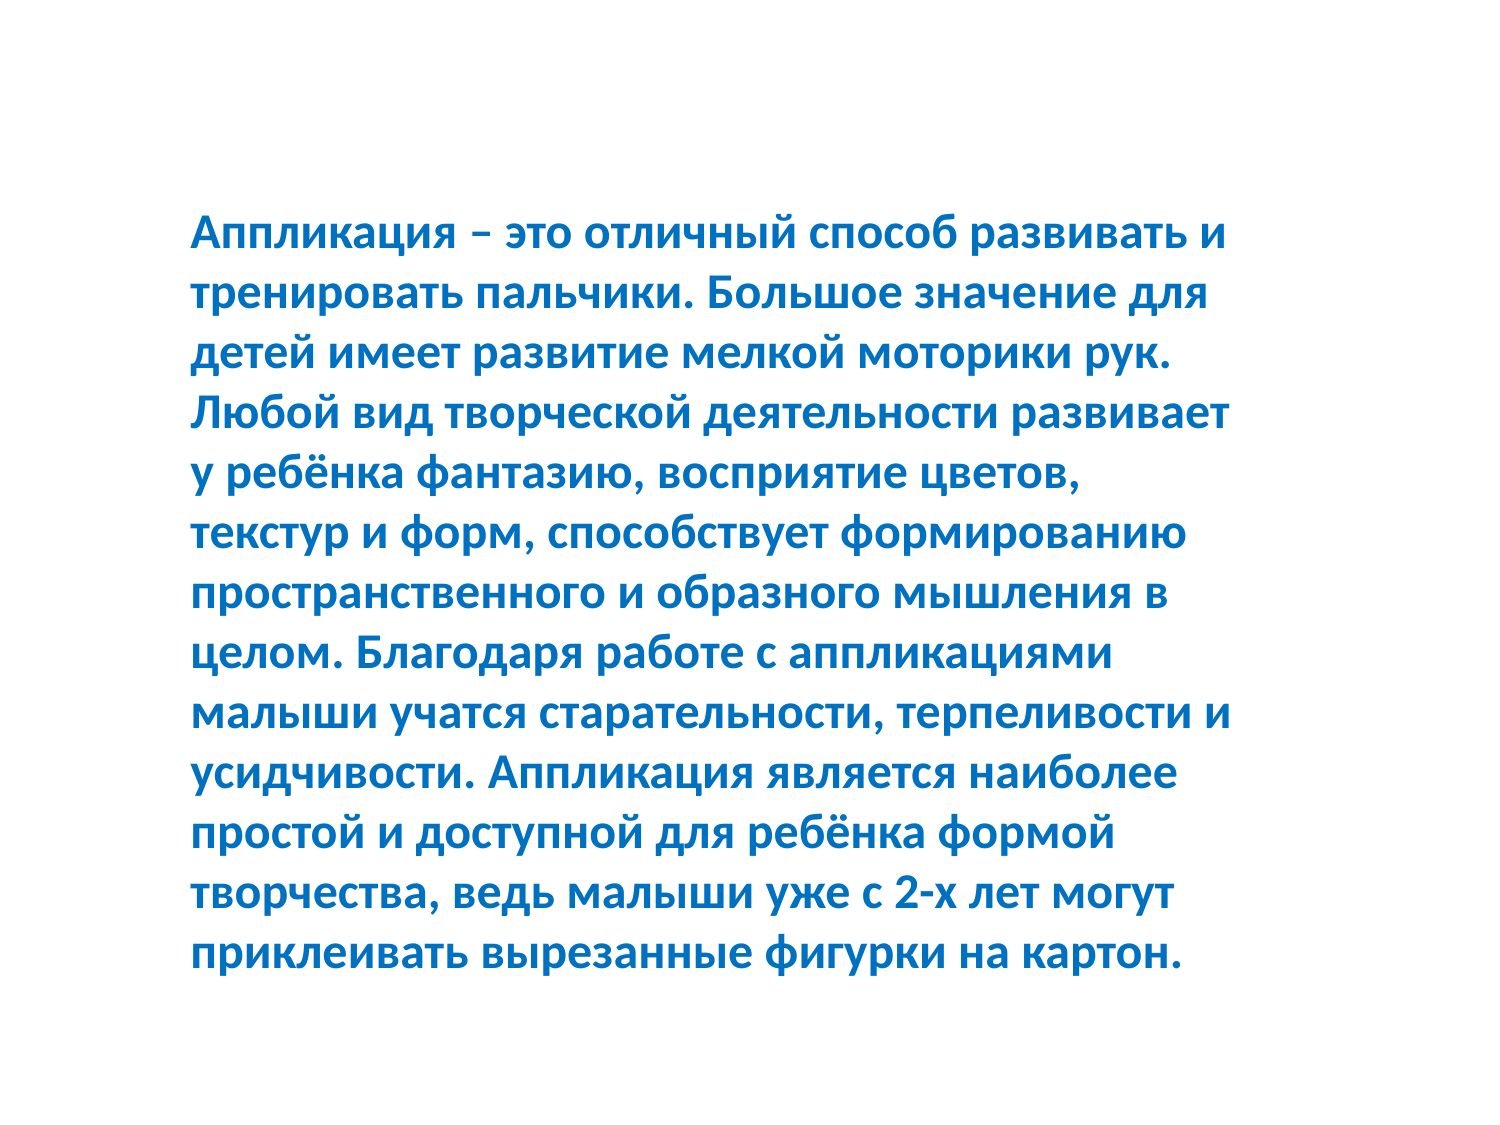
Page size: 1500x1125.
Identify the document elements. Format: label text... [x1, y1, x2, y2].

text_box Аппликация – это отличный способ развивать и тренировать пальчики. Большое значение для детей имеет развитие мелкой моторики рук. Любой вид творческой деятельности развивает у ребёнка фантазию, восприятие цветов, текстур и форм, способствует формированию пространственного и образного мышления в целом. Благодаря работе с аппликациями малыши учатся старательности, терпеливости и усидчивости. Аппликация является наиболее простой и доступной для ребёнка формой творчества, ведь малыши уже с 2-х лет могут приклеивать вырезанные фигурки на картон. [175, 191, 1266, 987]
